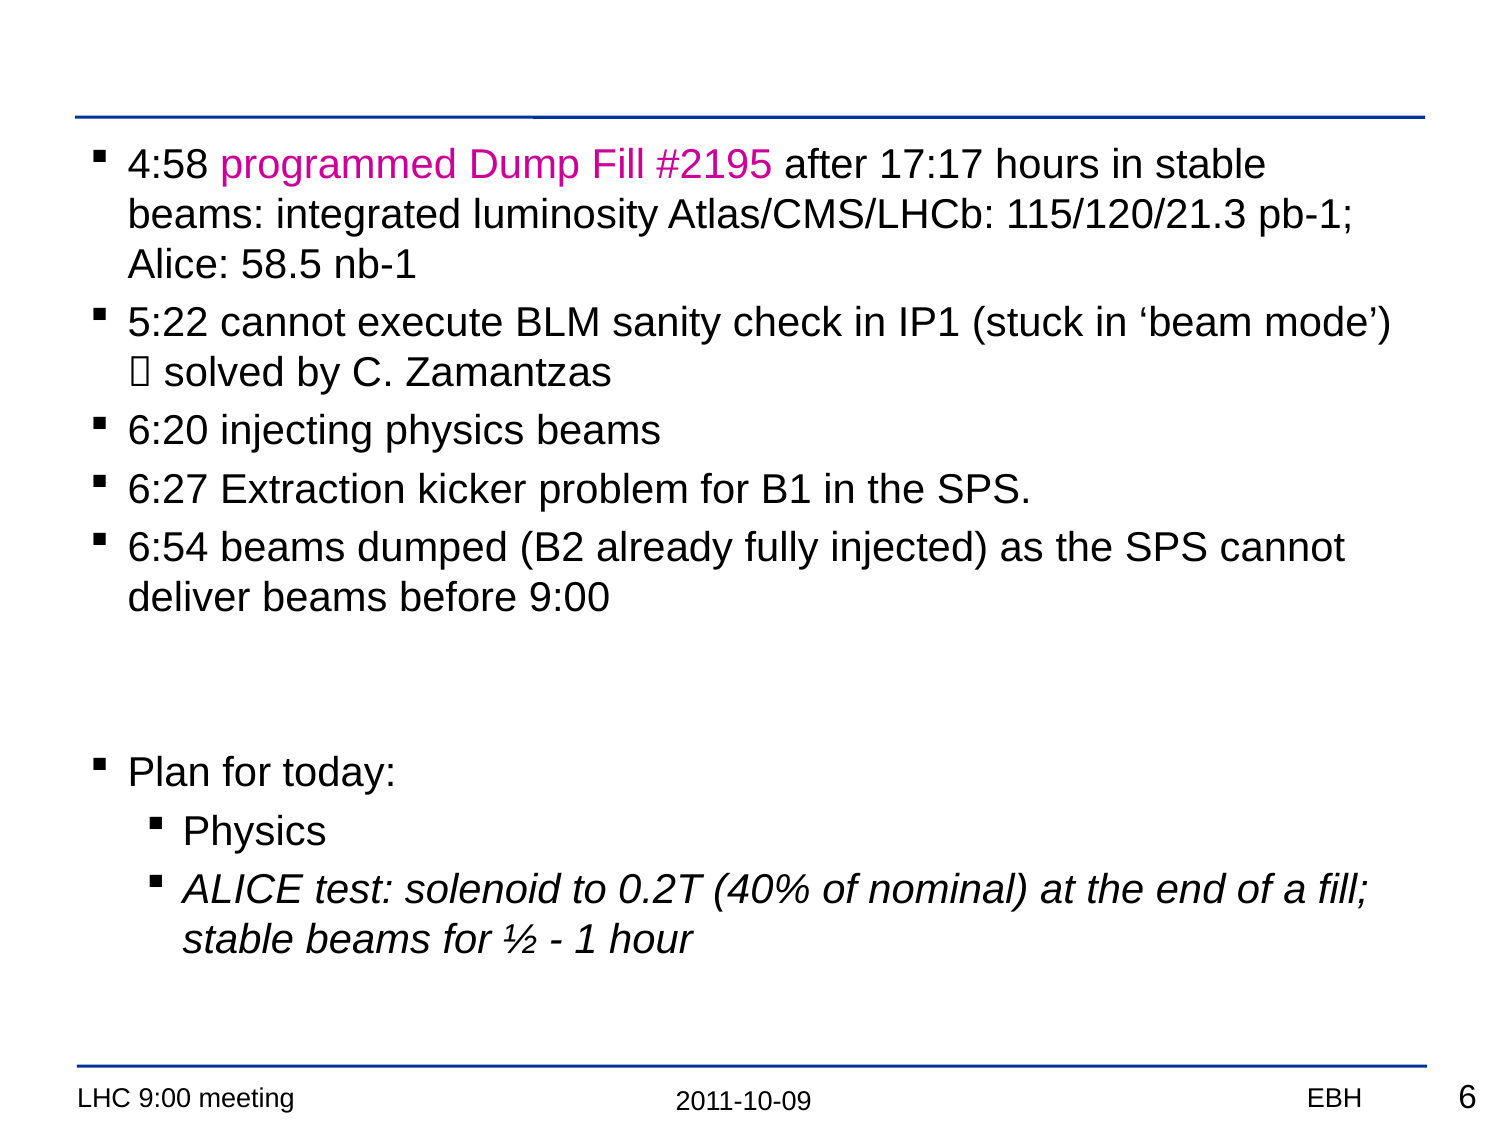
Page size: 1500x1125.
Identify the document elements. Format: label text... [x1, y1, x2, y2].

list 4:58 programmed Dump Fill #2195 after 17:17 hours in stable beams: integrated luminosity Atlas/CMS/LHCb: 115/120/21.3 pb-1; Alice: 58.5 nb-1 5:22 cannot execute BLM sanity check in IP1 (stuck in ‘beam mode’)  solved by C. Zamantzas 6:20 injecting physics beams 6:27 Extraction kicker problem for B1 in the SPS. 6:54 beams dumped (B2 already fully injected) as the SPS cannot deliver beams before 9:00 Plan for today: Physics ALICE test: solenoid to 0.2T (40% of nominal) at the end of a fill; stable beams for ½ - 1 hour [74, 128, 1426, 1054]
